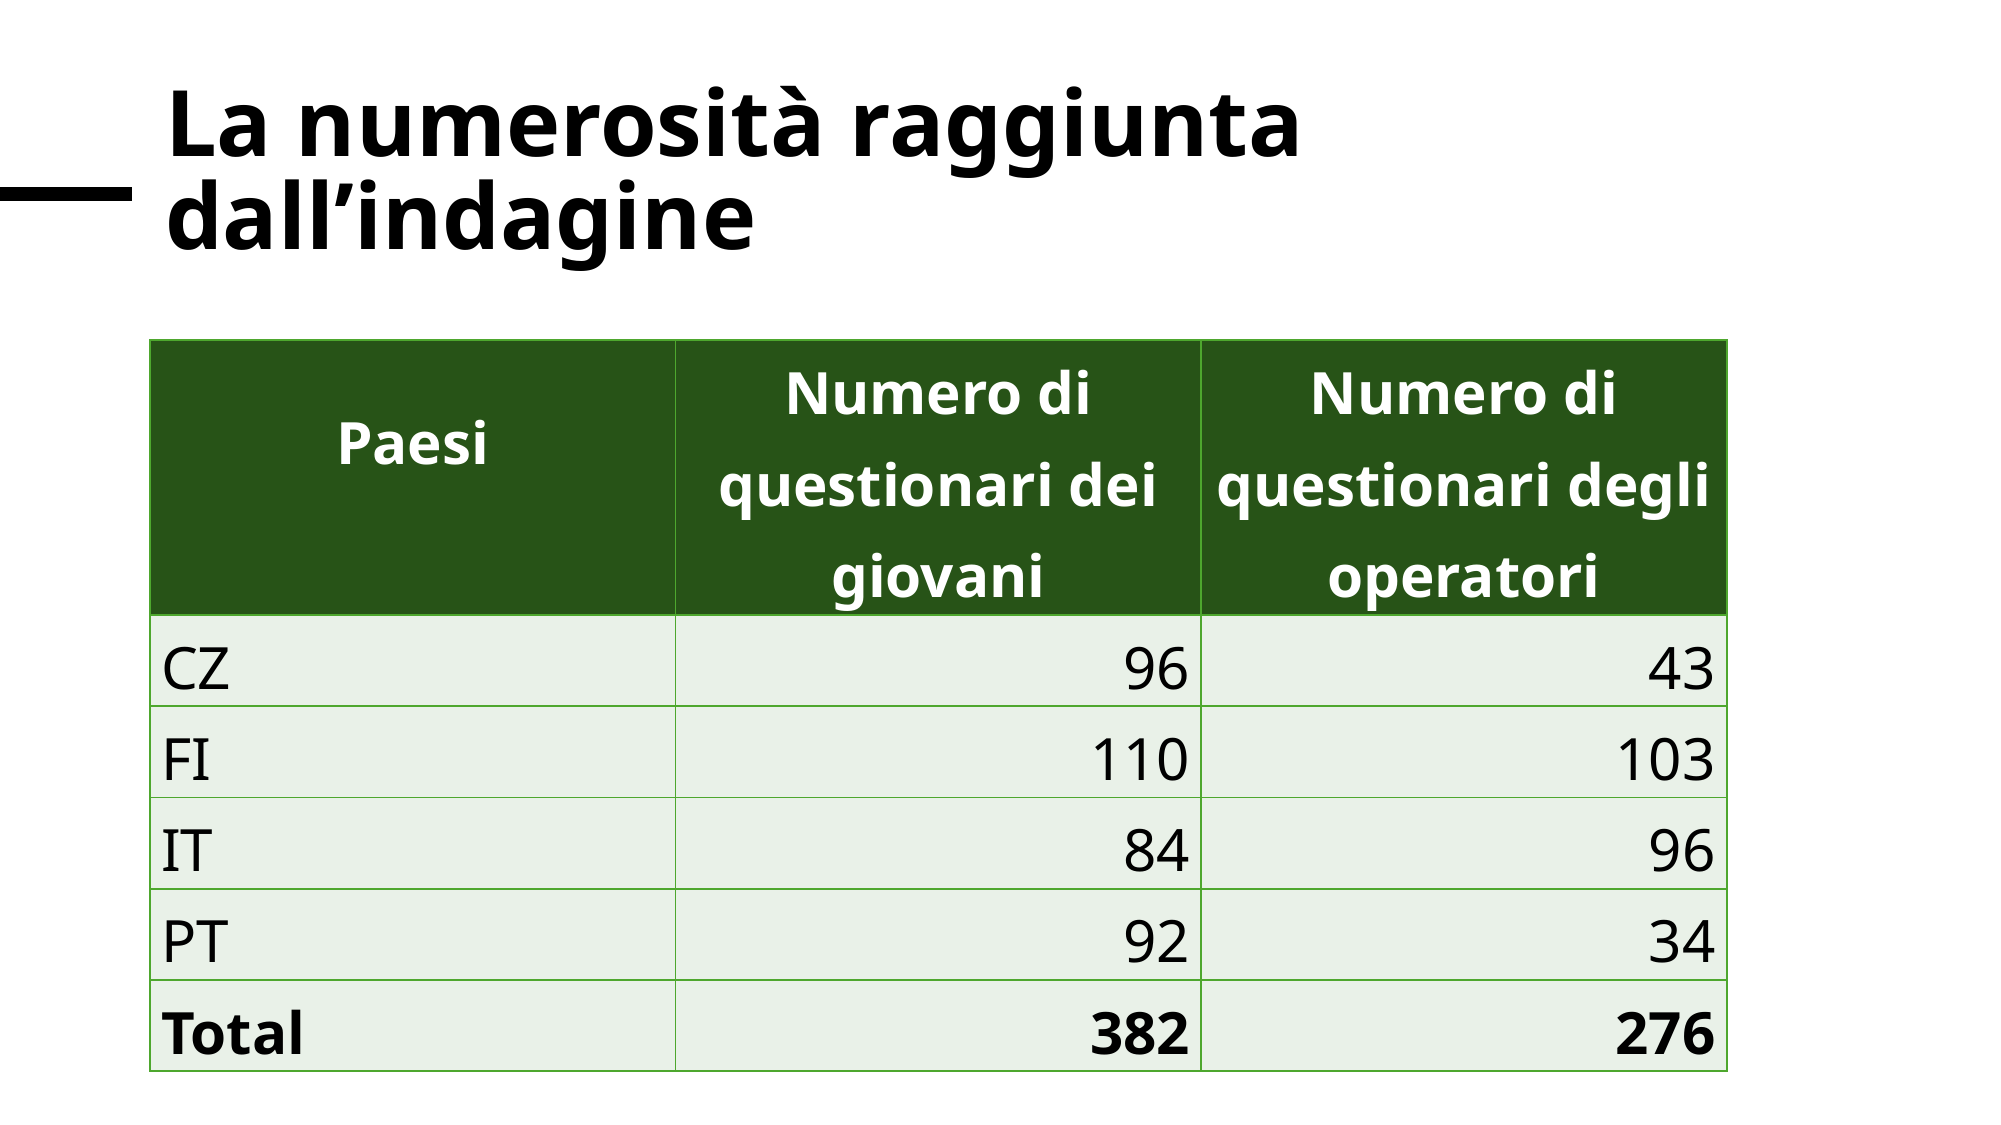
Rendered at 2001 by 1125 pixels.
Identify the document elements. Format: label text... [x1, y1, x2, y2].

table_cell CZ [151, 616, 675, 705]
table_cell 96 [1202, 798, 1726, 888]
table_header Numero di questionari dei giovani [676, 341, 1200, 614]
table_cell IT [151, 798, 675, 888]
table_cell FI [151, 707, 675, 797]
table_cell 96 [676, 616, 1200, 705]
table_cell 382 [676, 981, 1200, 1070]
table_cell 34 [1202, 890, 1726, 979]
table_cell 276 [1202, 981, 1726, 1070]
table_cell Total [151, 981, 675, 1070]
title La numerosità raggiunta dall’indagine [150, 74, 1778, 287]
table_header Numero di questionari degli operatori [1202, 341, 1726, 614]
table_cell 110 [676, 707, 1200, 797]
table_cell PT [151, 890, 675, 979]
table_cell 103 [1202, 707, 1726, 797]
table_header Paesi [151, 341, 675, 614]
table_cell 43 [1202, 616, 1726, 705]
table_cell 84 [676, 798, 1200, 888]
table_cell 92 [676, 890, 1200, 979]
